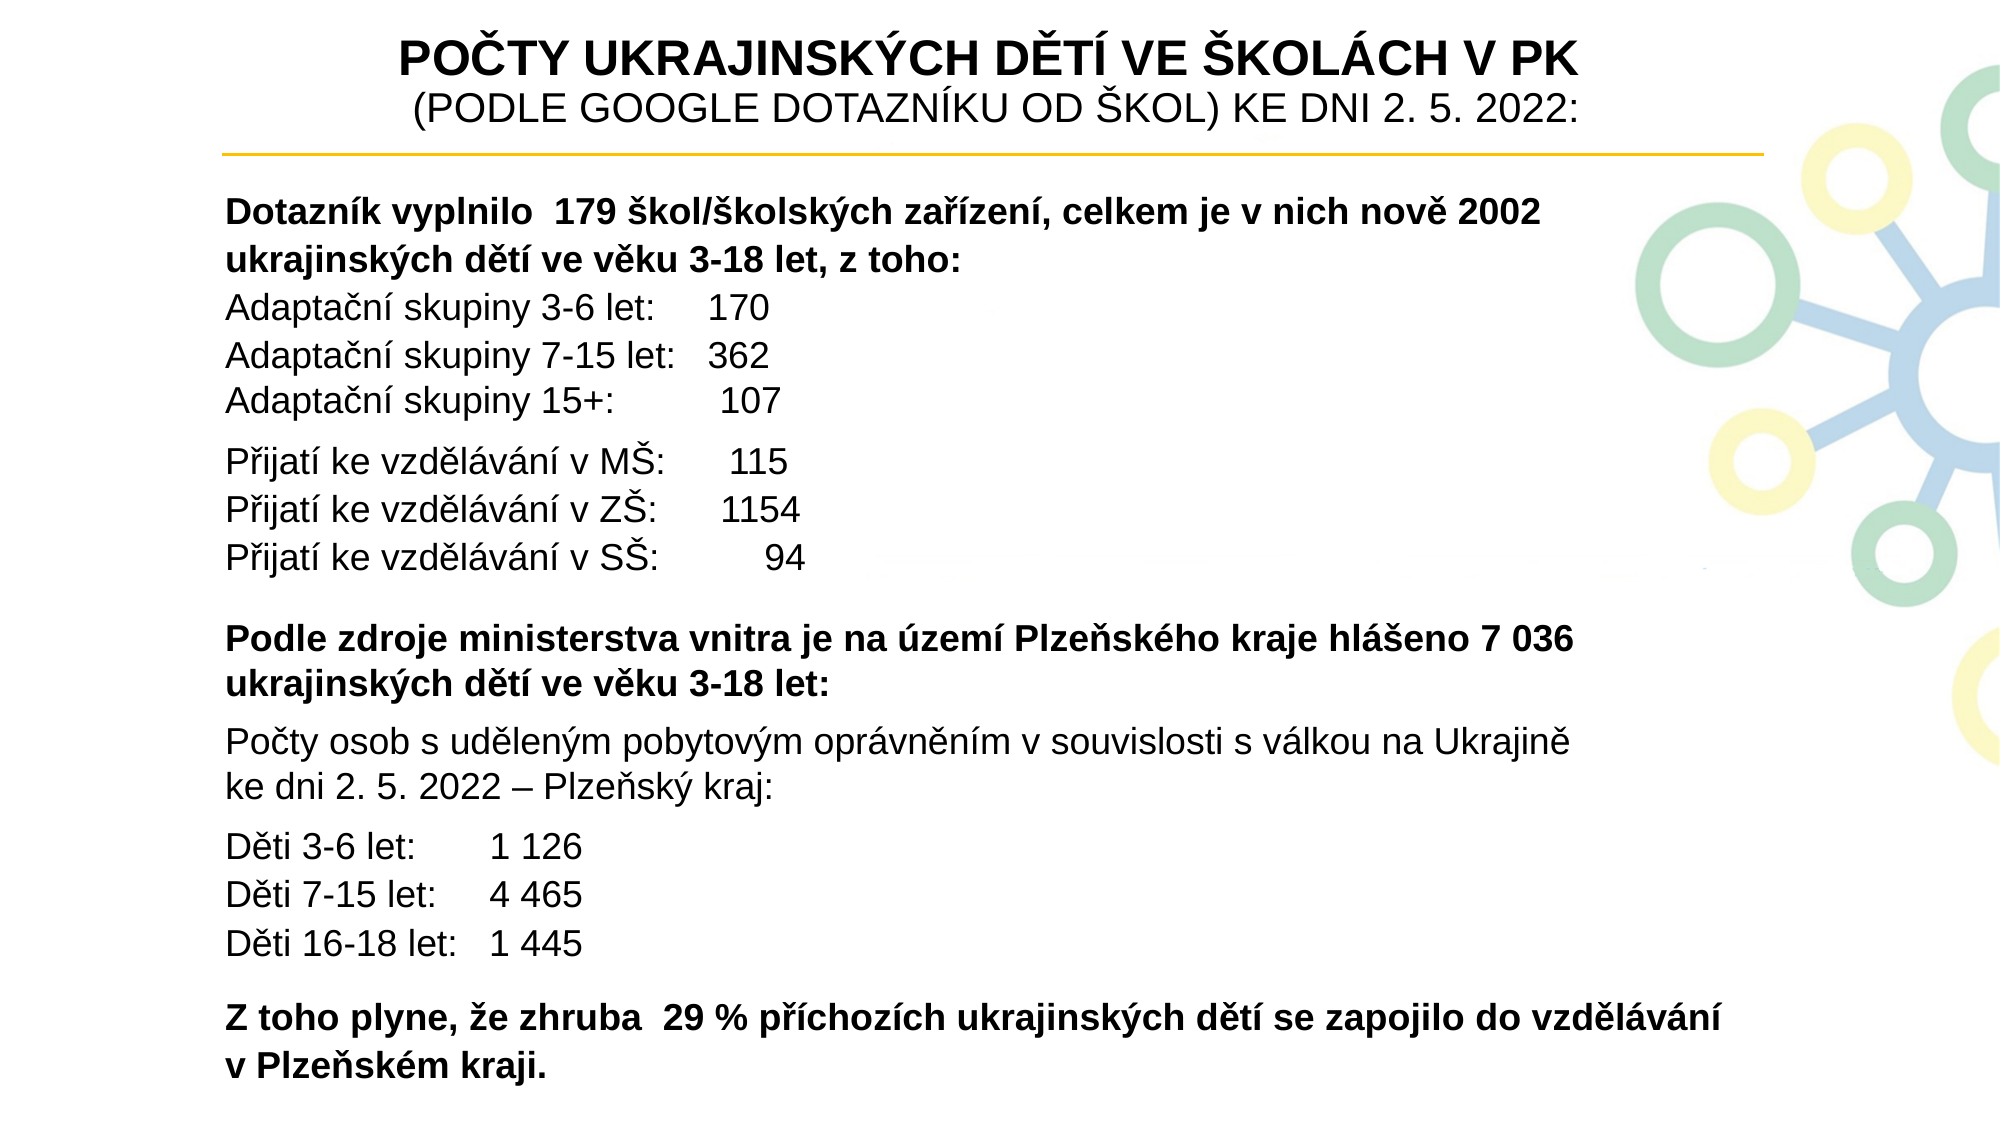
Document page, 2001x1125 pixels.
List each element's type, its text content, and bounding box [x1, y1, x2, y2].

picture [766, 0, 2000, 1125]
text_box Podle zdroje ministerstva vnitra je na území Plzeňského kraje hlášeno 7 036 ukrajinských dětí ve věku 3-18 let: Počty osob s uděleným pobytovým oprávněním v souvislosti s válkou na Ukrajině ke dni 2. 5. 2022 – Plzeňský kraj: Děti 3-6 let: 1 126 Děti 7-15 let: 4 465 Děti 16-18 let: 1 445 Z toho plyne, že zhruba 29 % příchozích ukrajinských dětí se zapojilo do vzdělávání v Plzeňském kraji. [210, 606, 766, 1094]
title POČTY UKRAJINSKÝCH DĚTÍ VE ŠKOLÁCH V PK (PODLE GOOGLE DOTAZNÍKU OD ŠKOL) KE DNI 2. 5. 2022: [221, 21, 766, 143]
text_box Dotazník vyplnilo 179 škol/školských zařízení, celkem je v nich nově 2002 ukrajinských dětí ve věku 3-18 let, z toho: Adaptační skupiny 3-6 let: 170 Adaptační skupiny 7-15 let: 362 Adaptační skupiny 15+: 107 Přijatí ke vzdělávání v MŠ: 115 Přijatí ke vzdělávání v ZŠ: 1154 Přijatí ke vzdělávání v SŠ: 94 [210, 176, 766, 586]
